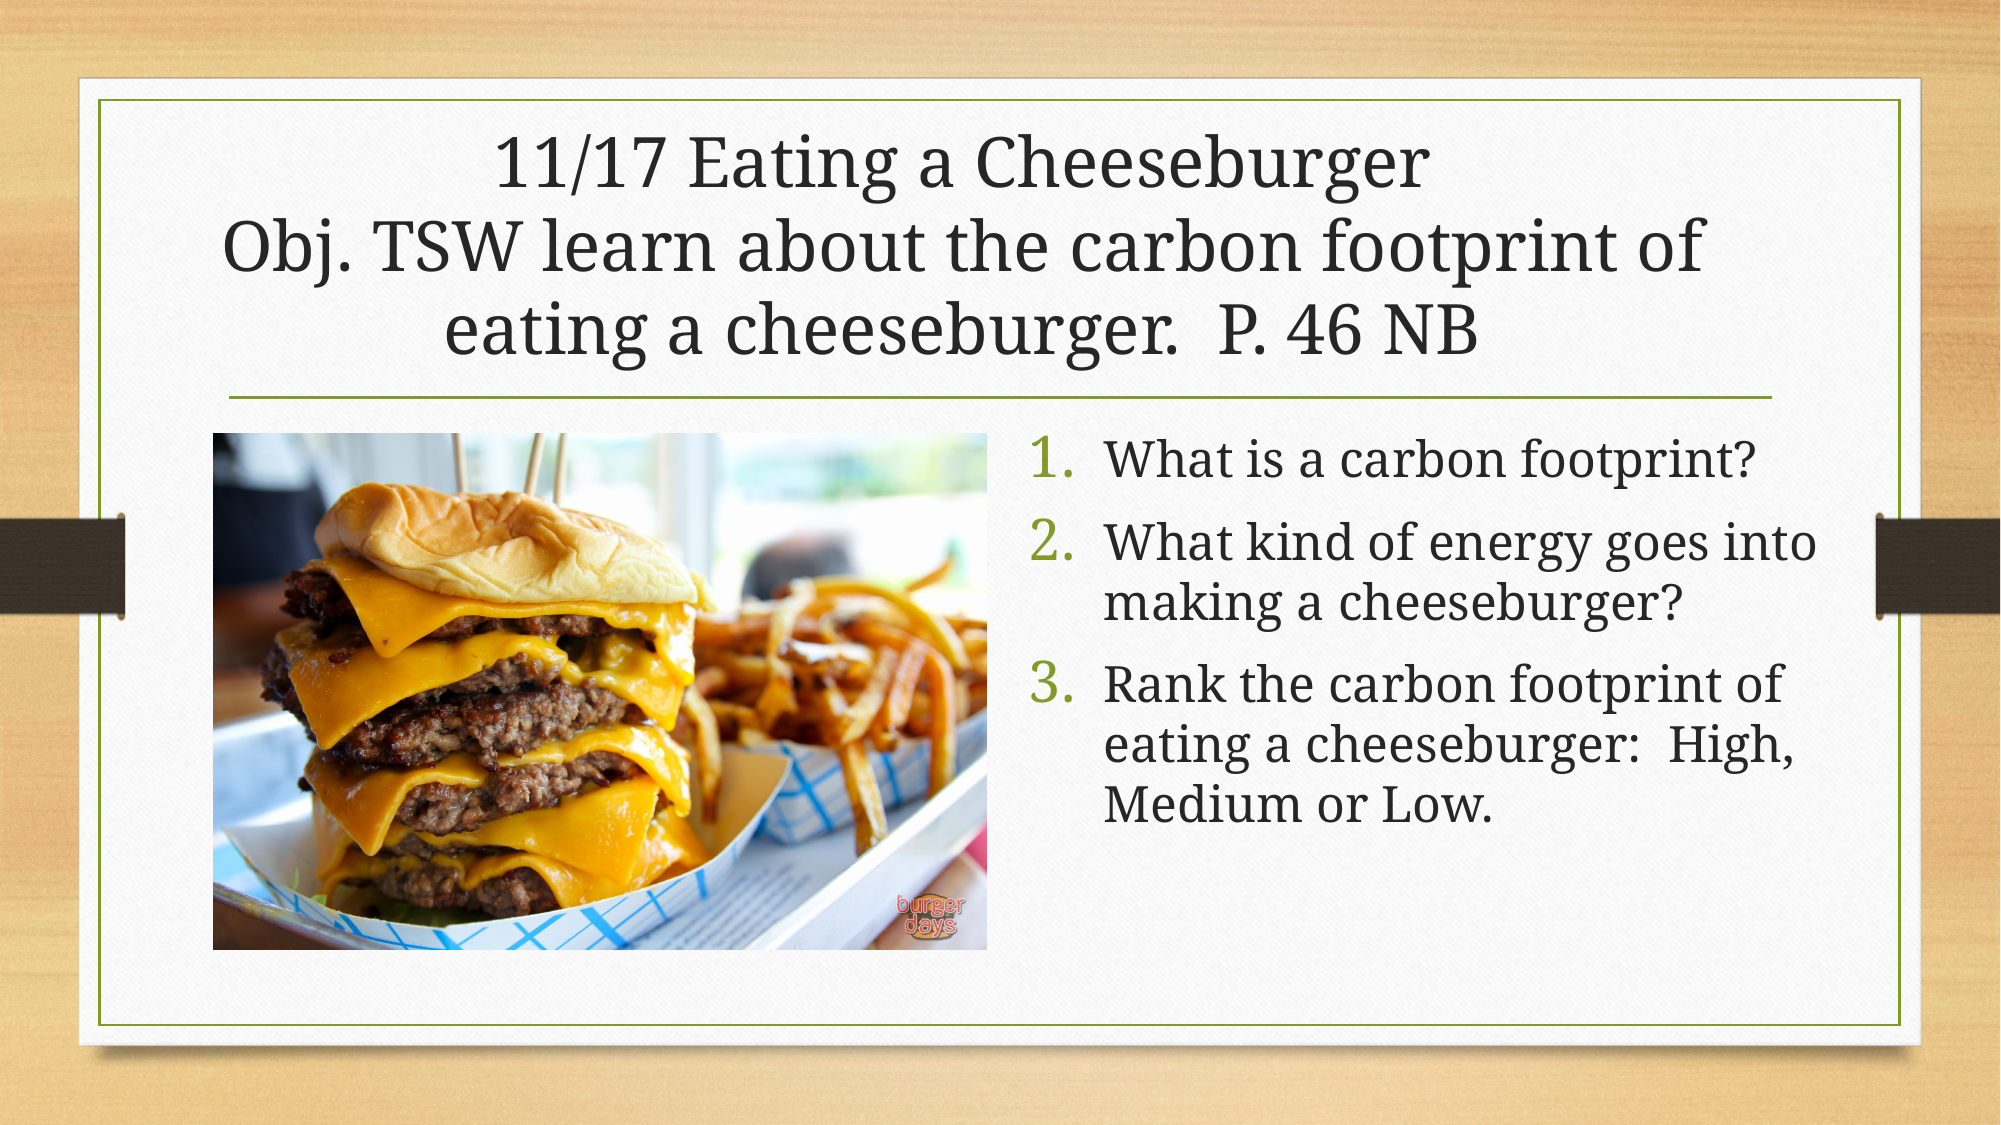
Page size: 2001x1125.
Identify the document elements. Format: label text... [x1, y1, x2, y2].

title 11/17 Eating a Cheeseburger Obj. TSW learn about the carbon footprint of eating a cheeseburger. P. 46 NB [111, 107, 1815, 380]
list What is a carbon footprint? What kind of energy goes into making a cheeseburger? Rank the carbon footprint of eating a cheeseburger: High, Medium or Low. [1013, 420, 1868, 963]
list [212, 433, 988, 950]
picture [0, 0, 2001, 1125]
